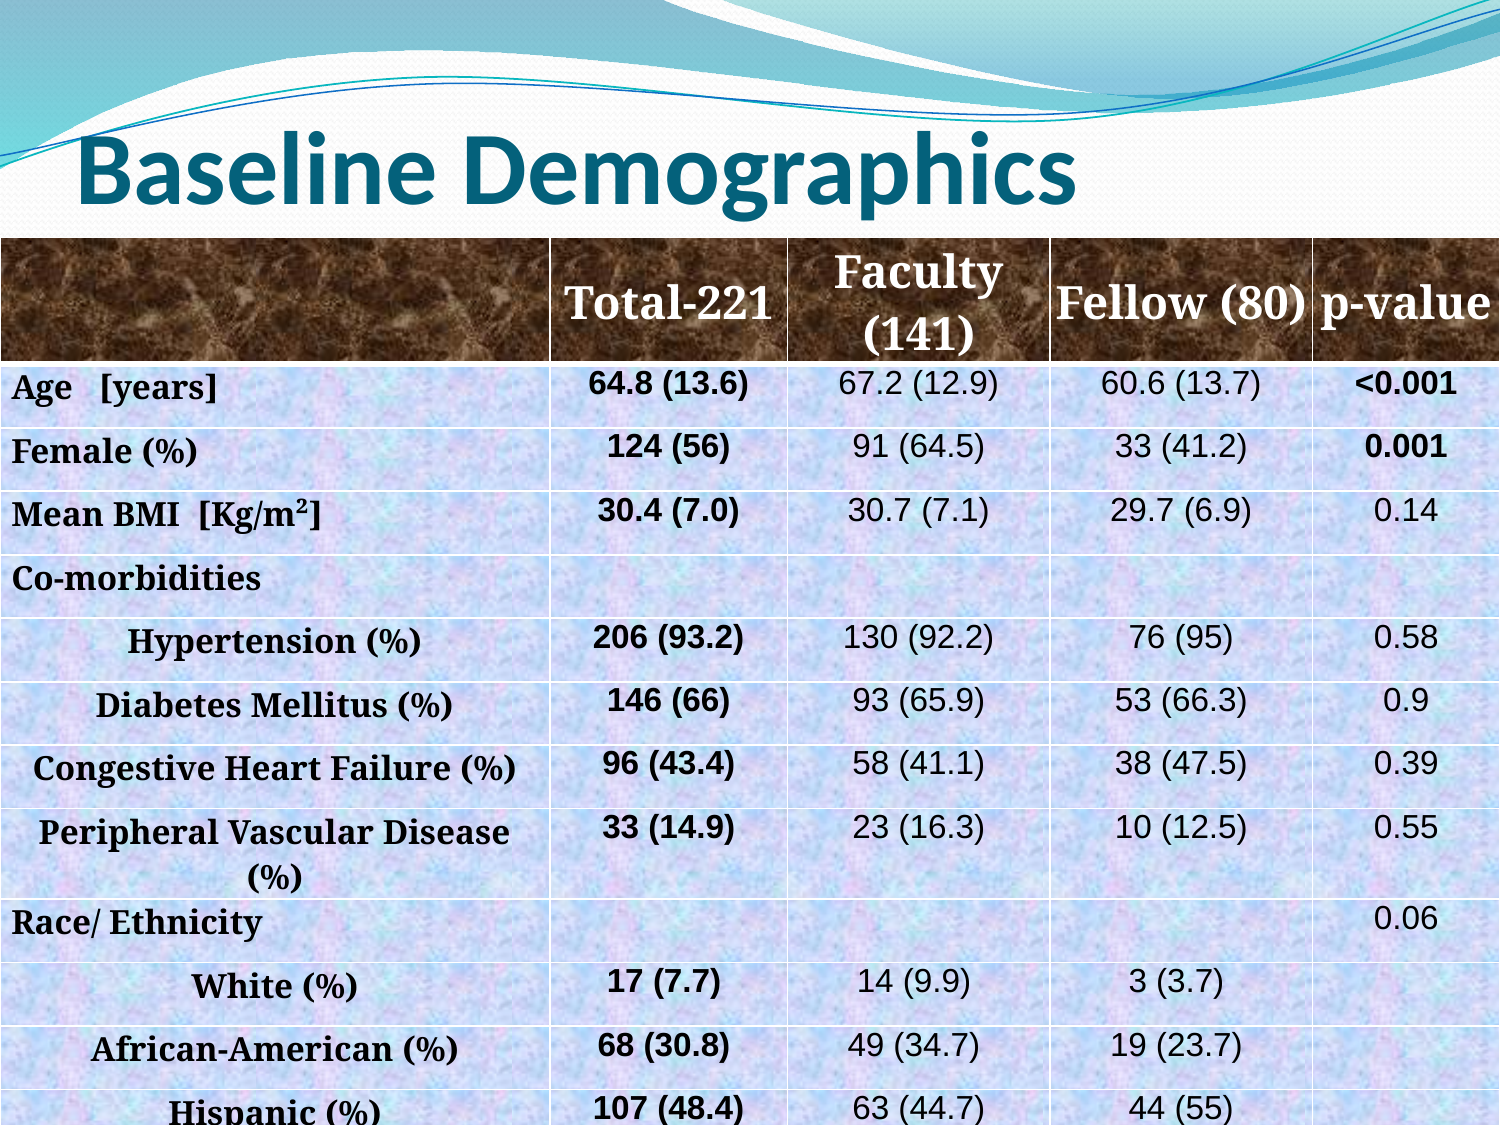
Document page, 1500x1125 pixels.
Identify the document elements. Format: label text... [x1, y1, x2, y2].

table_cell 53 (66.3) [1051, 683, 1312, 744]
table_cell [1313, 963, 1499, 1025]
table_cell Hispanic (%) [1, 1090, 549, 1125]
table_cell [1051, 556, 1312, 617]
table_cell 0.39 [1313, 746, 1499, 808]
table_cell <0.001 [1313, 367, 1499, 427]
table_cell 67.2 (12.9) [788, 367, 1049, 427]
table_cell 30.4 (7.0) [551, 492, 787, 554]
table_cell [551, 900, 787, 962]
table_cell 93 (65.9) [788, 683, 1049, 744]
table_cell 10 (12.5) [1051, 809, 1312, 898]
table_cell 60.6 (13.7) [1051, 367, 1312, 427]
table_header p-value [1313, 238, 1499, 361]
table_cell Diabetes Mellitus (%) [1, 683, 549, 744]
table_cell Mean BMI [Kg/m²] [1, 492, 549, 554]
table_cell 0.55 [1313, 809, 1499, 898]
table_cell 130 (92.2) [788, 619, 1049, 681]
title Baseline Demographics [75, 75, 1425, 225]
table_cell Peripheral Vascular Disease (%) [1, 809, 549, 898]
table_cell Congestive Heart Failure (%) [1, 746, 549, 808]
table_header Faculty (141) [788, 238, 1049, 361]
table_cell 76 (95) [1051, 619, 1312, 681]
table_cell [1313, 1027, 1499, 1089]
table_cell 0.14 [1313, 492, 1499, 554]
table_cell 91 (64.5) [788, 429, 1049, 490]
table_cell 19 (23.7) [1051, 1027, 1312, 1089]
table_cell 0.58 [1313, 619, 1499, 681]
table_cell 0.06 [1313, 900, 1499, 962]
table_cell Age [years] [1, 367, 549, 427]
table_cell 33 (14.9) [551, 809, 787, 898]
table_cell 33 (41.2) [1051, 429, 1312, 490]
table_cell 44 (55) [1051, 1090, 1312, 1125]
table_cell Co-morbidities [1, 556, 549, 617]
table_cell 124 (56) [551, 429, 787, 490]
table_cell 68 (30.8) [551, 1027, 787, 1089]
table_cell Race/ Ethnicity [1, 900, 549, 962]
table_cell [1313, 556, 1499, 617]
table_cell 0.001 [1313, 429, 1499, 490]
table_cell 146 (66) [551, 683, 787, 744]
table_cell 0.9 [1313, 683, 1499, 744]
table_cell [788, 900, 1049, 962]
table_cell 14 (9.9) [788, 963, 1049, 1025]
table_cell 17 (7.7) [551, 963, 787, 1025]
table_cell 23 (16.3) [788, 809, 1049, 898]
table_cell Female (%) [1, 429, 549, 490]
table_cell [1051, 900, 1312, 962]
table_cell 58 (41.1) [788, 746, 1049, 808]
table_cell 107 (48.4) [551, 1090, 787, 1125]
table_cell [788, 556, 1049, 617]
table_cell 29.7 (6.9) [1051, 492, 1312, 554]
table_header Fellow (80) [1051, 238, 1312, 361]
table_header [1, 238, 549, 361]
table_cell 206 (93.2) [551, 619, 787, 681]
table_cell 3 (3.7) [1051, 963, 1312, 1025]
table_cell 96 (43.4) [551, 746, 787, 808]
table_cell African-American (%) [1, 1027, 549, 1089]
table_cell 64.8 (13.6) [551, 367, 787, 427]
table_cell 30.7 (7.1) [788, 492, 1049, 554]
table_cell [551, 556, 787, 617]
table_cell 63 (44.7) [788, 1090, 1049, 1125]
table_header Total-221 [551, 238, 787, 361]
table_cell 38 (47.5) [1051, 746, 1312, 808]
table_cell 49 (34.7) [788, 1027, 1049, 1089]
table_cell White (%) [1, 963, 549, 1025]
table_cell [1313, 1090, 1499, 1125]
table_cell Hypertension (%) [1, 619, 549, 681]
